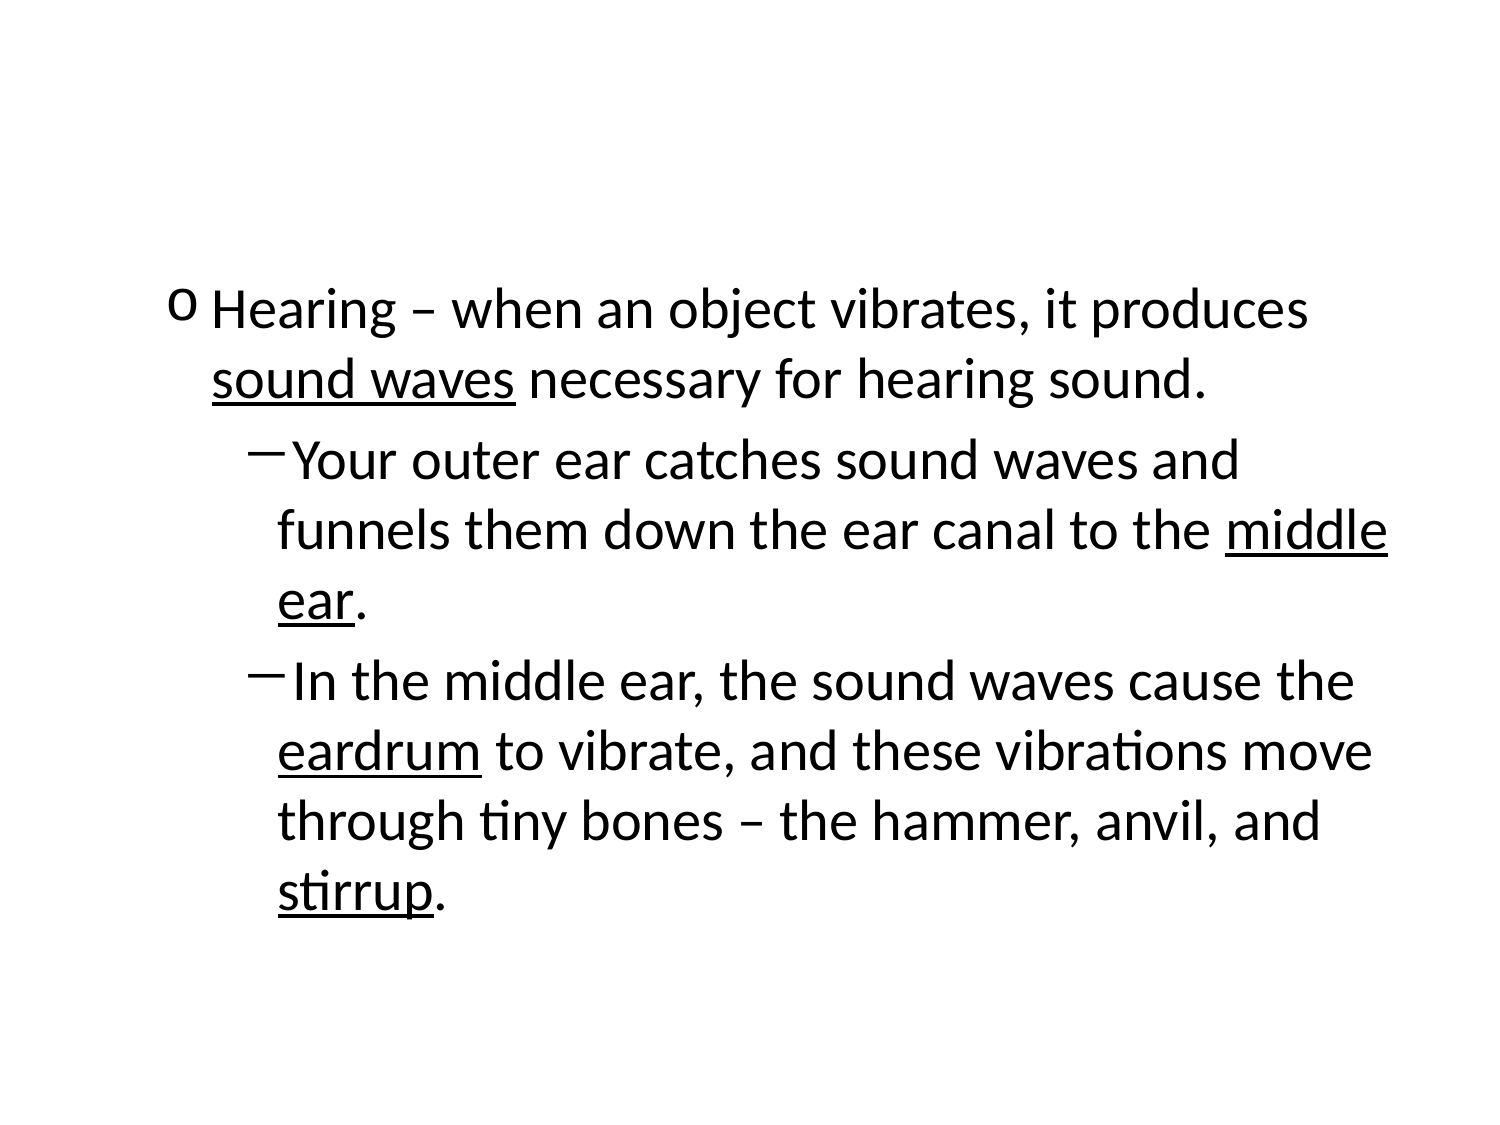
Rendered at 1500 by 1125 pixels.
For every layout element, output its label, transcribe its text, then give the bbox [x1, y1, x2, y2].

list Hearing – when an object vibrates, it produces sound waves necessary for hearing sound. Your outer ear catches sound waves and funnels them down the ear canal to the middle ear. In the middle ear, the sound waves cause the eardrum to vibrate, and these vibrations move through tiny bones – the hammer, anvil, and stirrup. [75, 262, 1425, 1005]
